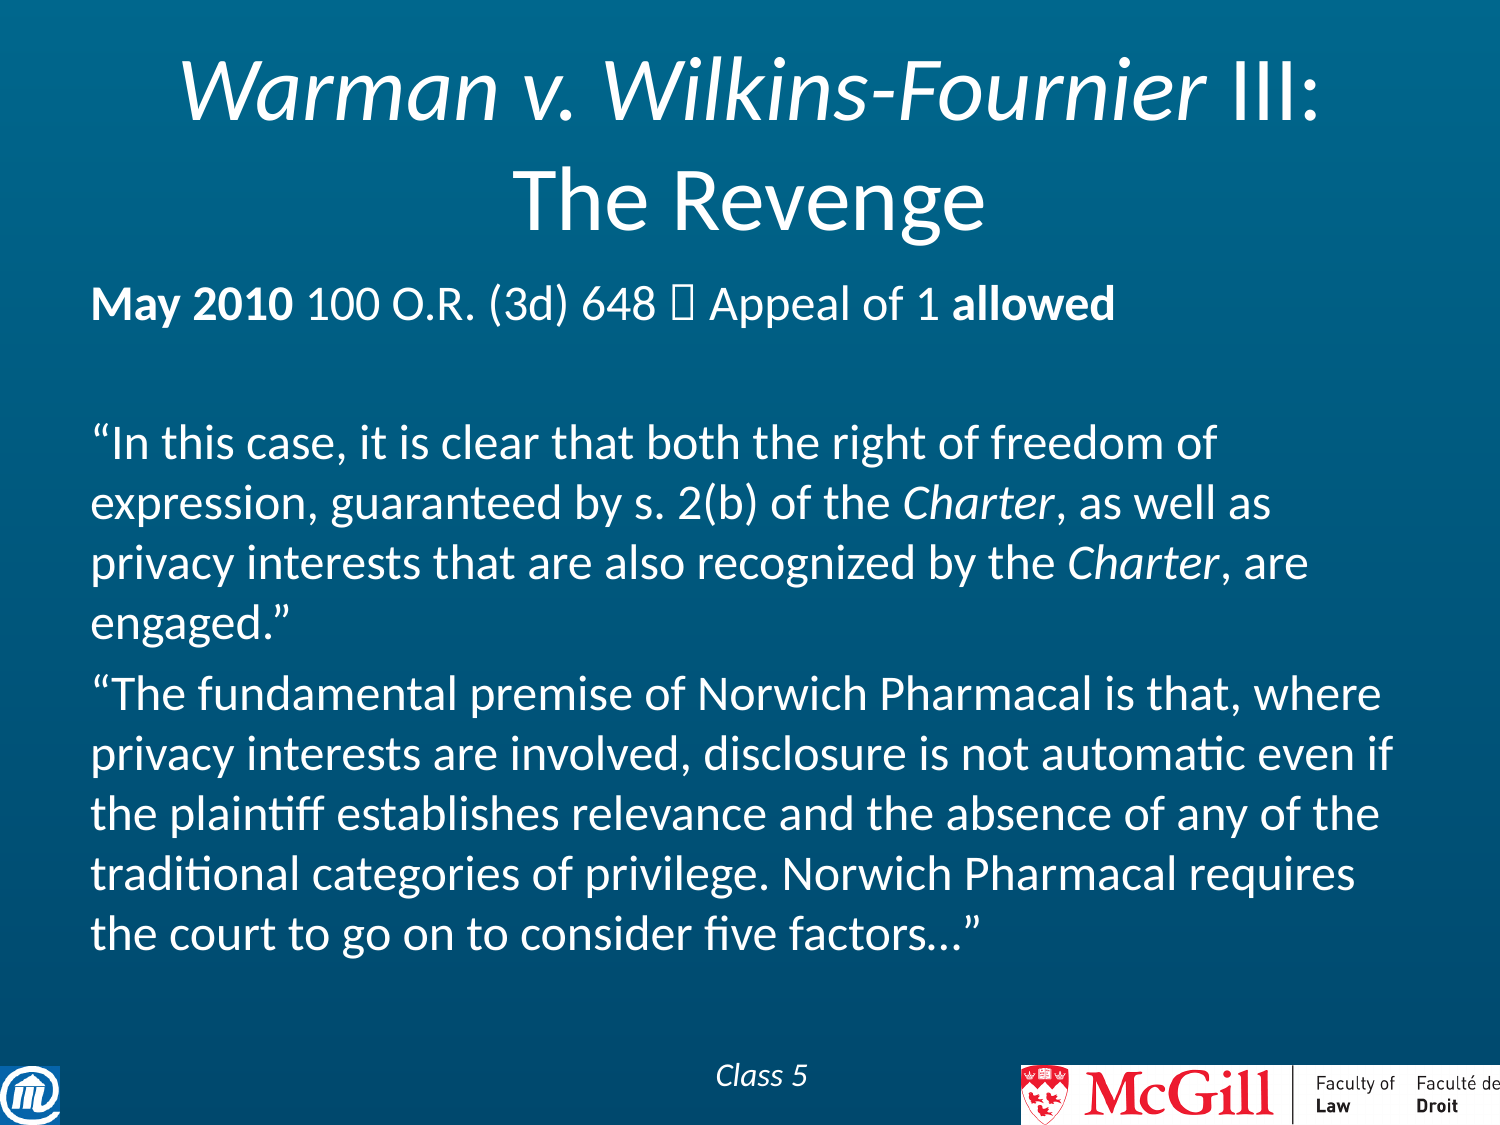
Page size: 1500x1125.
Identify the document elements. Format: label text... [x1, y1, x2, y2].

footer Class 5 [490, 1042, 1034, 1103]
title Warman v. Wilkins-Fournier III: The Revenge [75, 45, 1425, 233]
picture [1022, 1066, 1500, 1125]
list May 2010 100 O.R. (3d) 648  Appeal of 1 allowed “In this case, it is clear that both the right of freedom of expression, guaranteed by s. 2(b) of the Charter, as well as privacy interests that are also recognized by the Charter, are engaged.” “The fundamental premise of Norwich Pharmacal is that, where privacy interests are involved, disclosure is not automatic even if the plaintiff establishes relevance and the absence of any of the traditional categories of privilege. Norwich Pharmacal requires the court to go on to consider five factors…” [75, 262, 1425, 1005]
picture [0, 1067, 59, 1125]
picture [903, 233, 939, 245]
